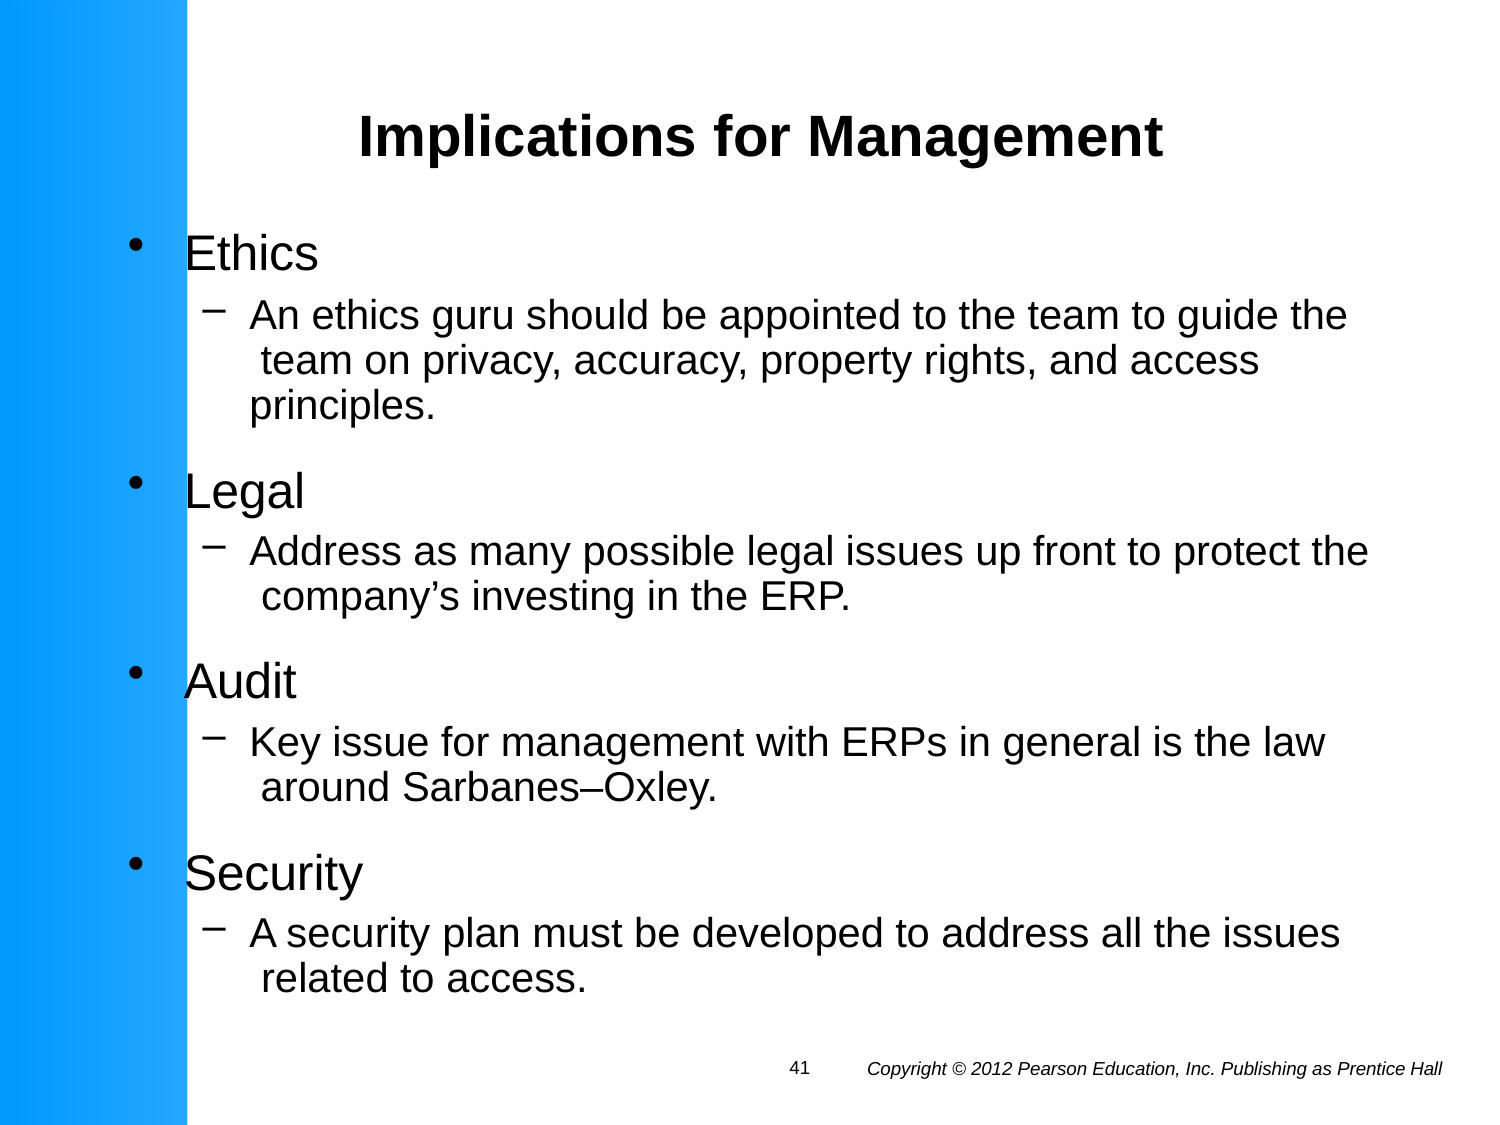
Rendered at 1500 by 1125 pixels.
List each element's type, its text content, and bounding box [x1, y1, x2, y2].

footer Copyright © 2012 Pearson Education, Inc. Publishing as Prentice Hall [865, 1056, 1447, 1125]
title Implications for Management [356, 95, 1167, 210]
picture [0, 0, 188, 1125]
slide_number 41 [783, 1055, 817, 1125]
text_box Ethics An ethics guru should be appointed to the team to guide the team on privacy, accuracy, property rights, and access principles. Legal Address as many possible legal issues up front to protect the company’s investing in the ERP. Audit Key issue for management with ERPs in general is the law around Sarbanes–Oxley. Security A security plan must be developed to address all the issues related to access. [125, 210, 1373, 1001]
